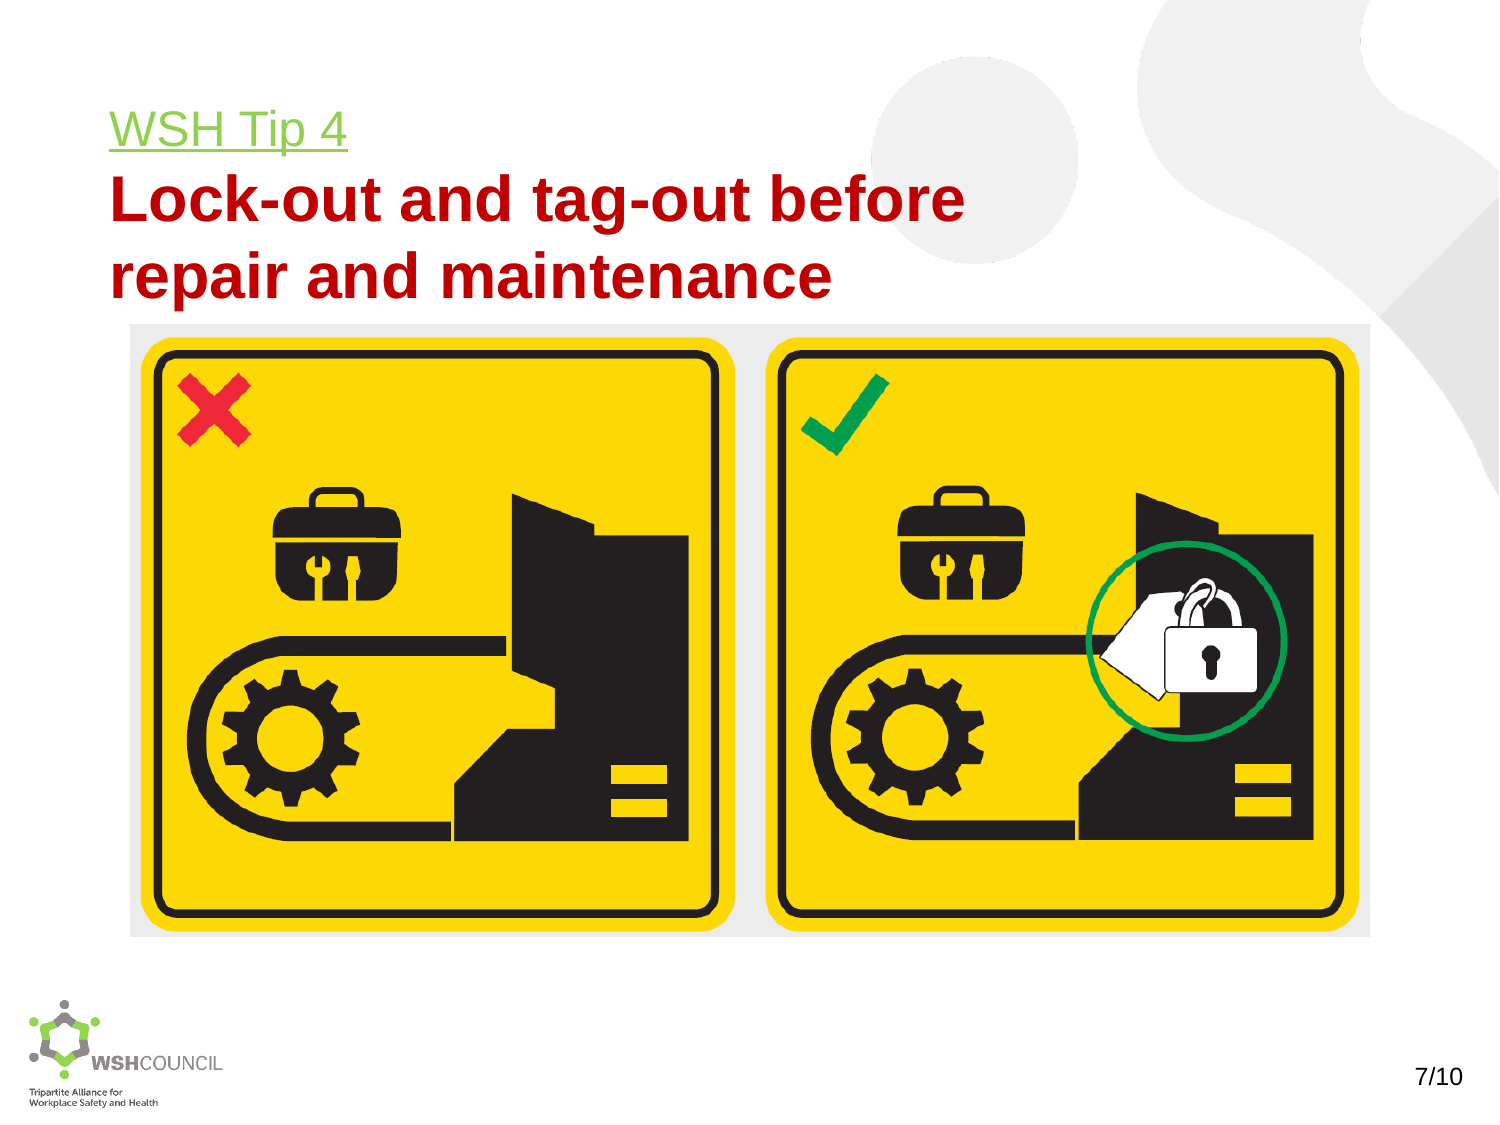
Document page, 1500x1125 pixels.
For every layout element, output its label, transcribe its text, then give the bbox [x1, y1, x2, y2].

slide_number 7/10 [1128, 1052, 1479, 1103]
picture [21, 993, 235, 1125]
picture [129, 0, 1500, 937]
text_box WSH Tip 4 Lock-out and tag-out before repair and maintenance [94, 58, 1101, 319]
